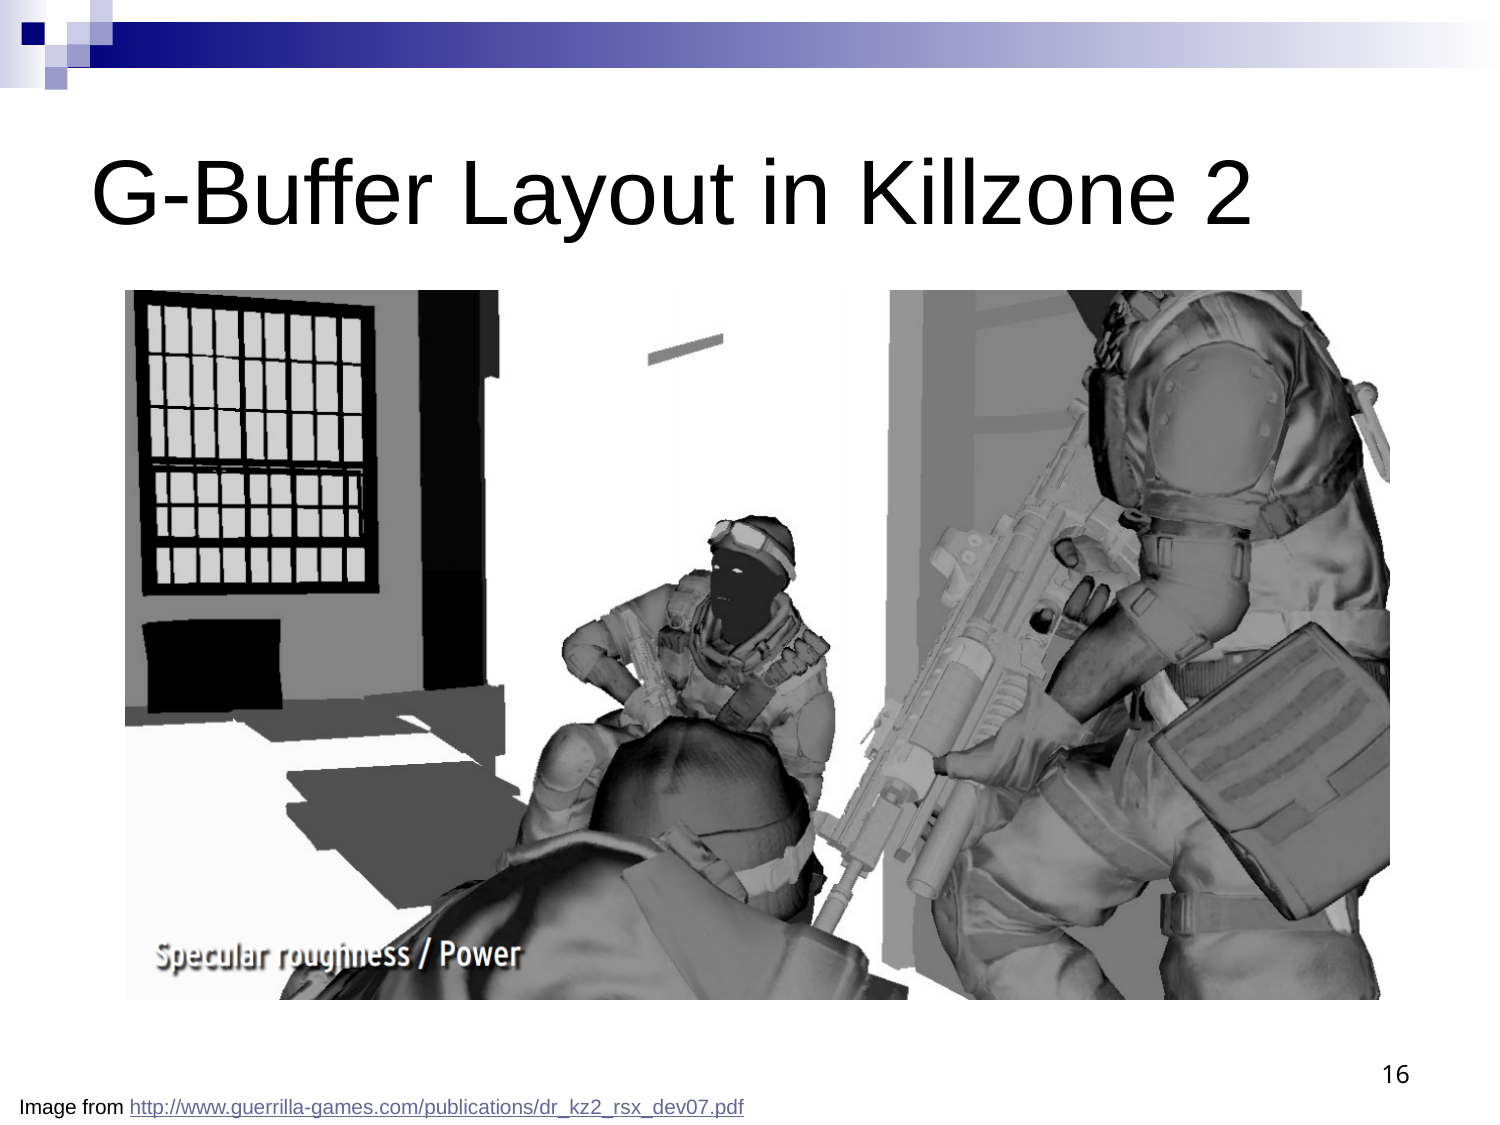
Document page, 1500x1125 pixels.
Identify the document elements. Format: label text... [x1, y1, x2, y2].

title G-Buffer Layout in Killzone 2 [75, 75, 1425, 300]
slide_number 16 [1074, 1024, 1426, 1101]
picture [124, 289, 1390, 1001]
text_box Image from http://www.guerrilla-games.com/publications/dr_kz2_rsx_dev07.pdf [4, 1086, 759, 1125]
